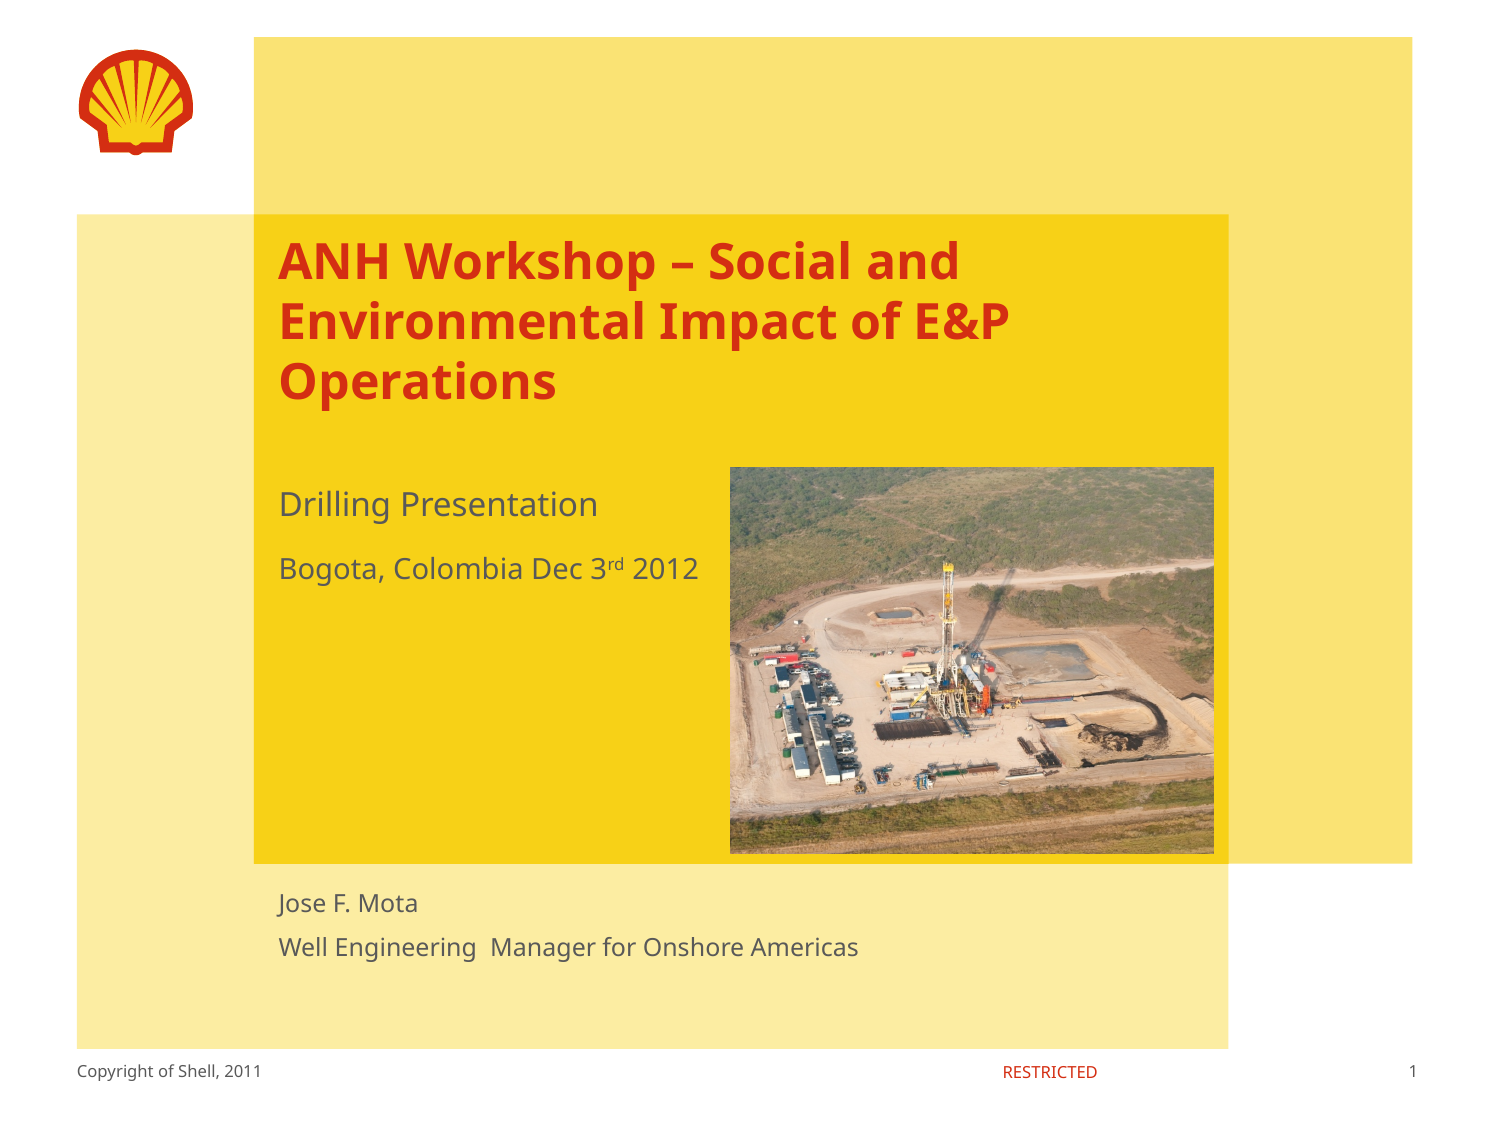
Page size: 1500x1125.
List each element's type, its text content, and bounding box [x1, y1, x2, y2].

list Jose F. Mota [278, 878, 1224, 915]
title ANH Workshop – Social and Environmental Impact of E&P Operations [278, 229, 1209, 428]
subtitle Drilling Presentation Bogota, Colombia Dec 3rd 2012 [278, 467, 722, 734]
list Well Engineering Manager for Onshore Americas [278, 922, 1224, 959]
picture [730, 467, 1214, 854]
